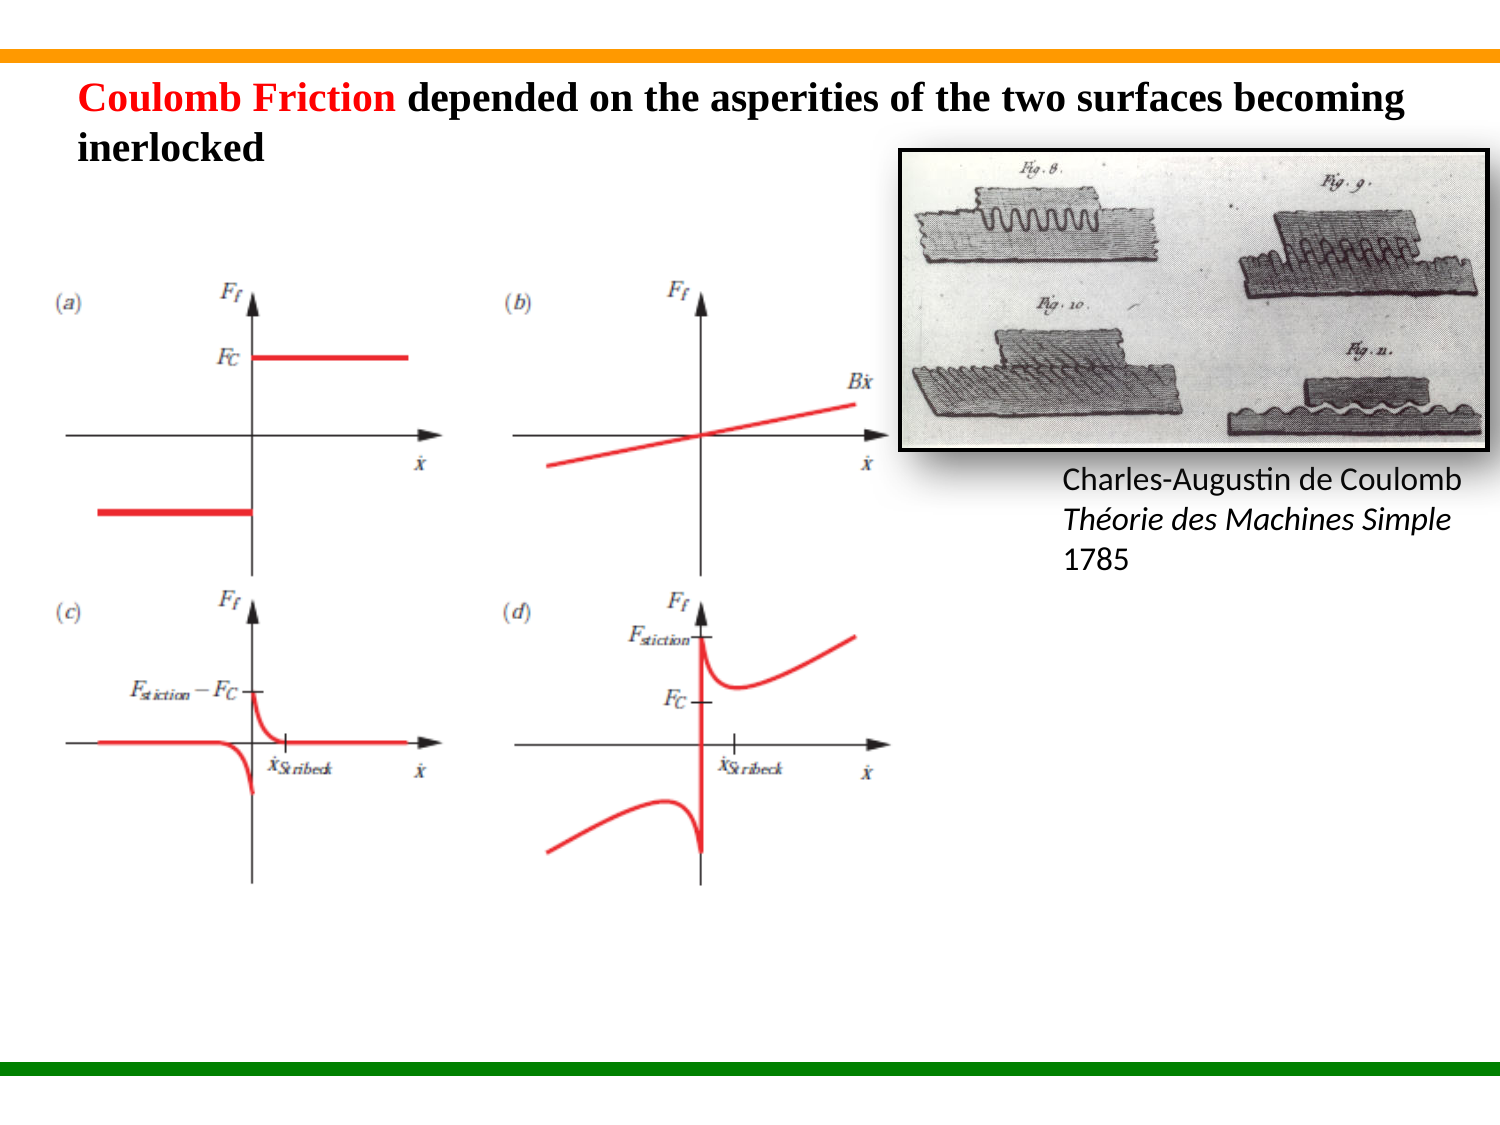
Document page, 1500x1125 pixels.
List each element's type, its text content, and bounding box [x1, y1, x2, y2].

text_box [0, 1062, 1500, 1075]
text_box Coulomb Friction depended on the asperities of the two surfaces becoming inerlocked [62, 62, 1450, 178]
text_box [899, 149, 1488, 451]
picture [6, 246, 968, 901]
text_box [0, 49, 1500, 63]
text_box Charles-Augustin de Coulomb Théorie des Machines Simple 1785 [1047, 501, 1478, 585]
